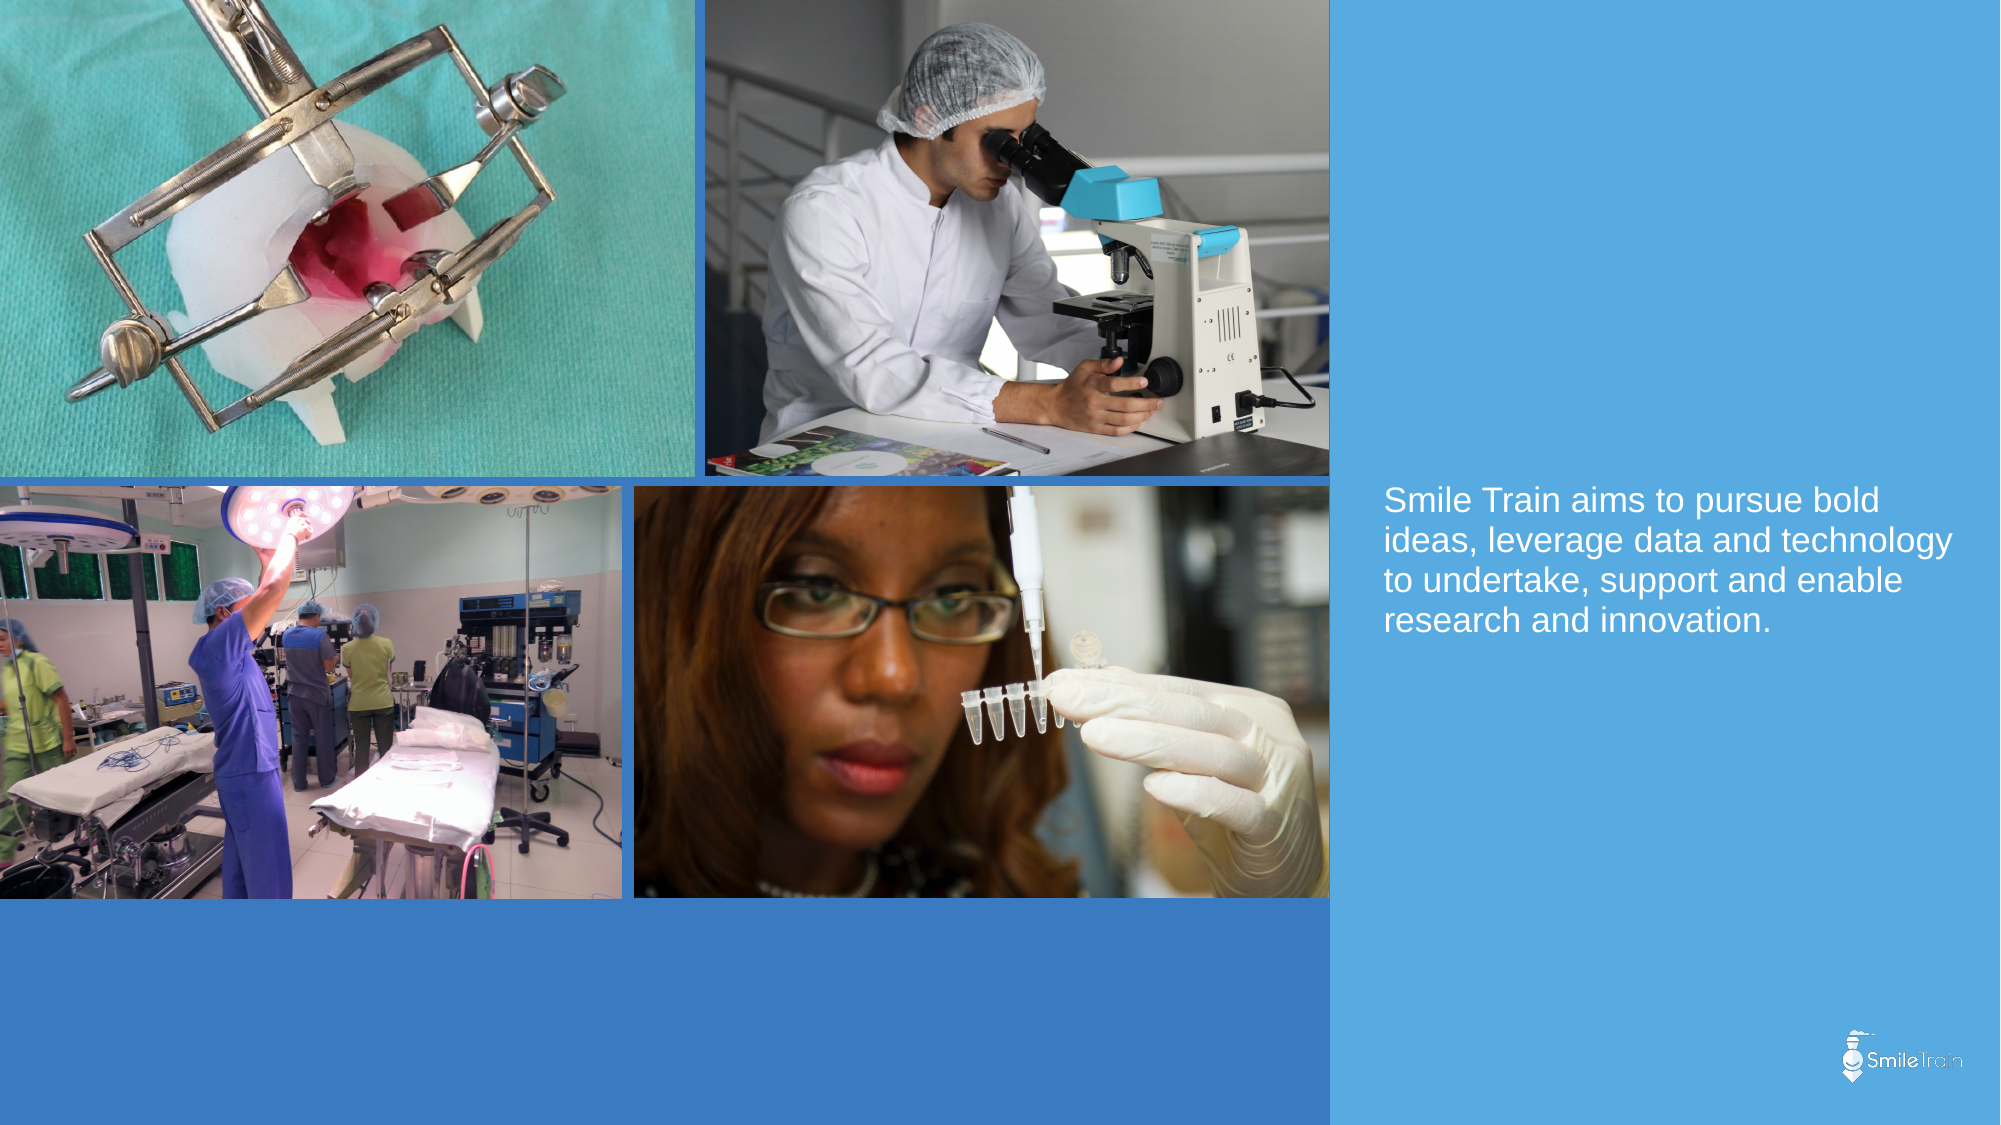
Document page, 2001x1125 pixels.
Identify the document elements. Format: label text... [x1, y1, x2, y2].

picture [1842, 1030, 1962, 1083]
list Smile Train aims to pursue bold ideas, leverage data and technology to undertake, support and enable research and innovation. [1368, 473, 1990, 884]
picture [0, 0, 695, 477]
picture [705, 0, 1329, 476]
picture [0, 486, 622, 899]
picture [633, 486, 1329, 898]
